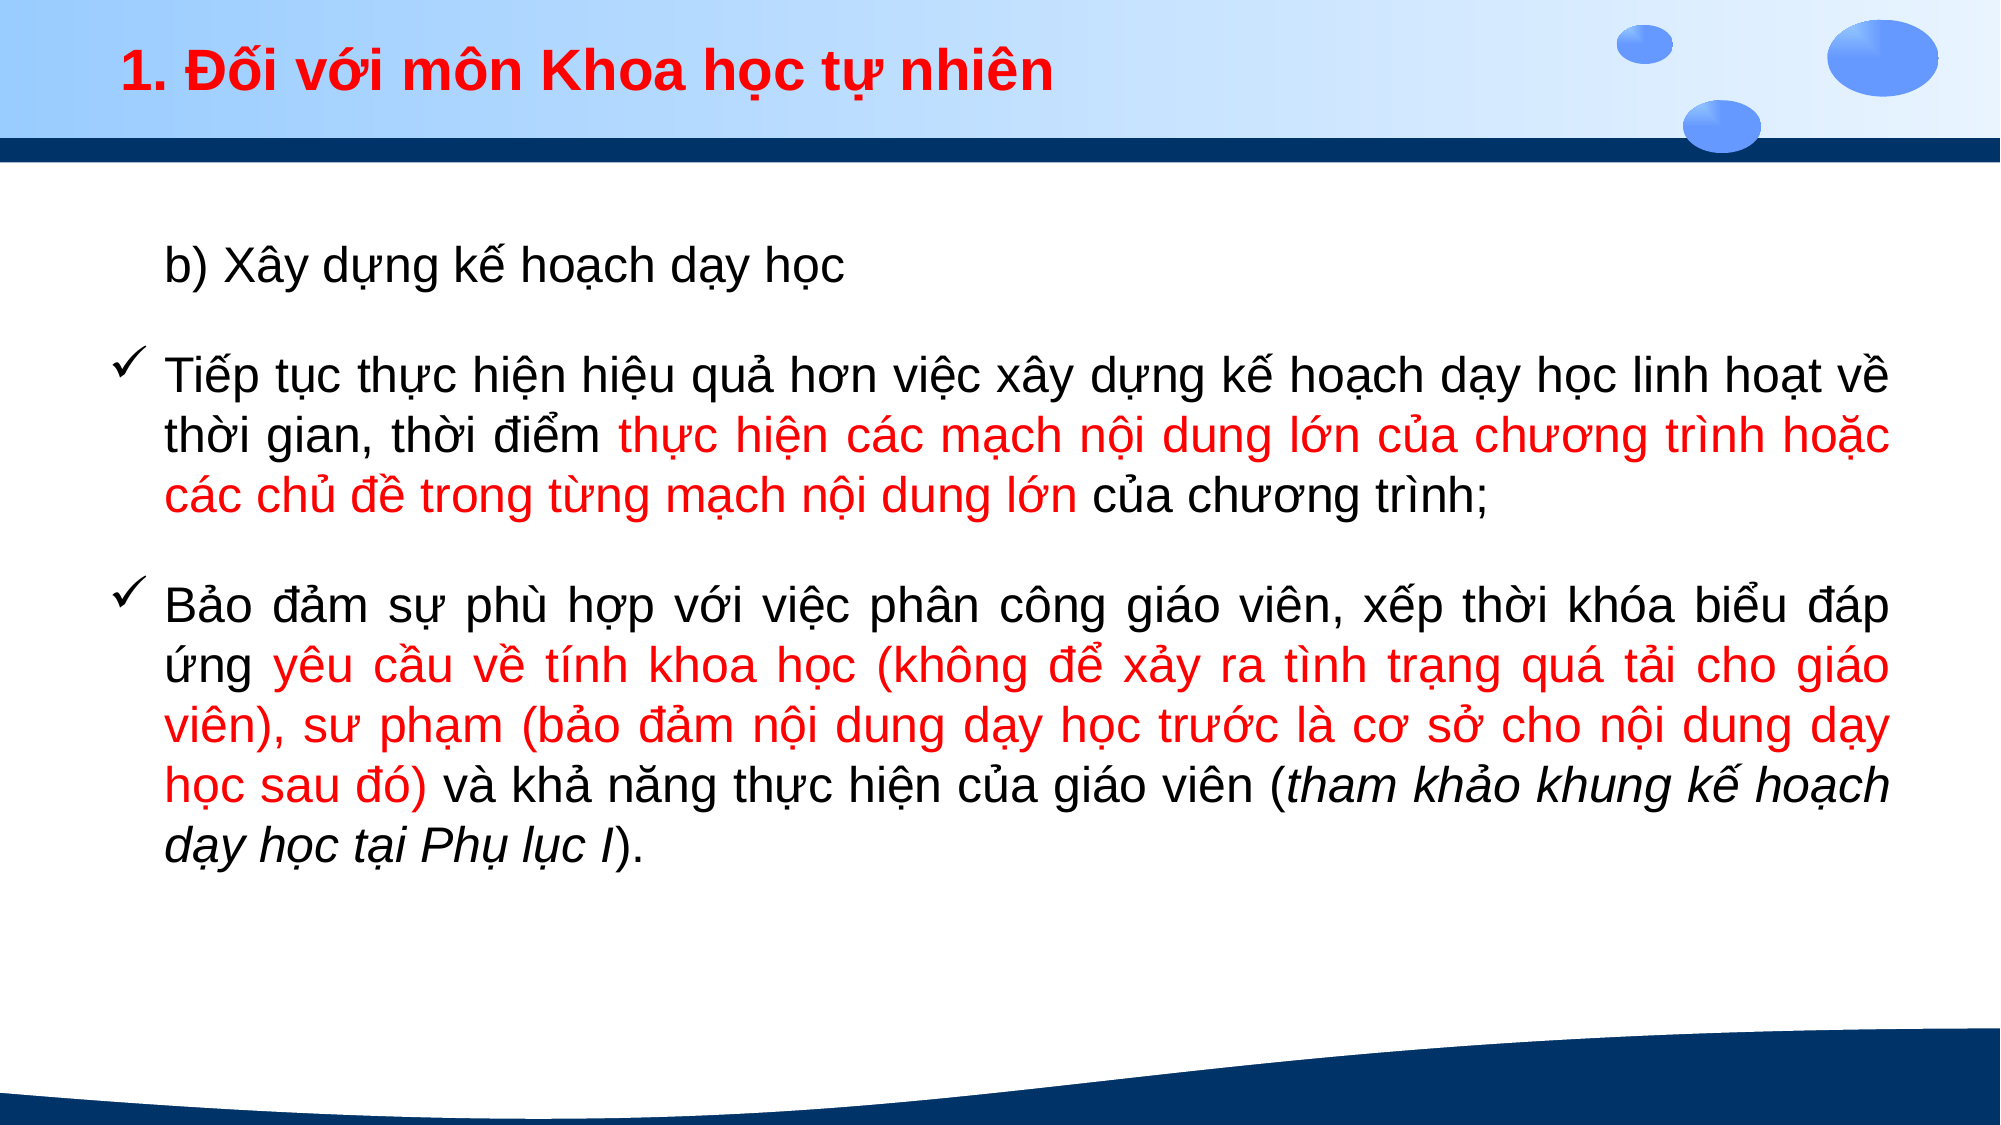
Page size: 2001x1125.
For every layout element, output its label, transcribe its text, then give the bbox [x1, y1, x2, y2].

text_box 1. Đối với môn Khoa học tự nhiên [105, 24, 1071, 110]
text_box b) Xây dựng kế hoạch dạy học Tiếp tục thực hiện hiệu quả hơn việc xây dựng kế hoạch dạy học linh hoạt về thời gian, thời điểm thực hiện các mạch nội dung lớn của chương trình hoặc các chủ đề trong từng mạch nội dung lớn của chương trình; Bảo đảm sự phù hợp với việc phân công giáo viên, xếp thời khóa biểu đáp ứng yêu cầu về tính khoa học (không để xảy ra tình trạng quá tải cho giáo viên), sư phạm (bảo đảm nội dung dạy học trước là cơ sở cho nội dung dạy học sau đó) và khả năng thực hiện của giáo viên (tham khảo khung kế hoạch dạy học tại Phụ lục I). [93, 224, 1907, 880]
